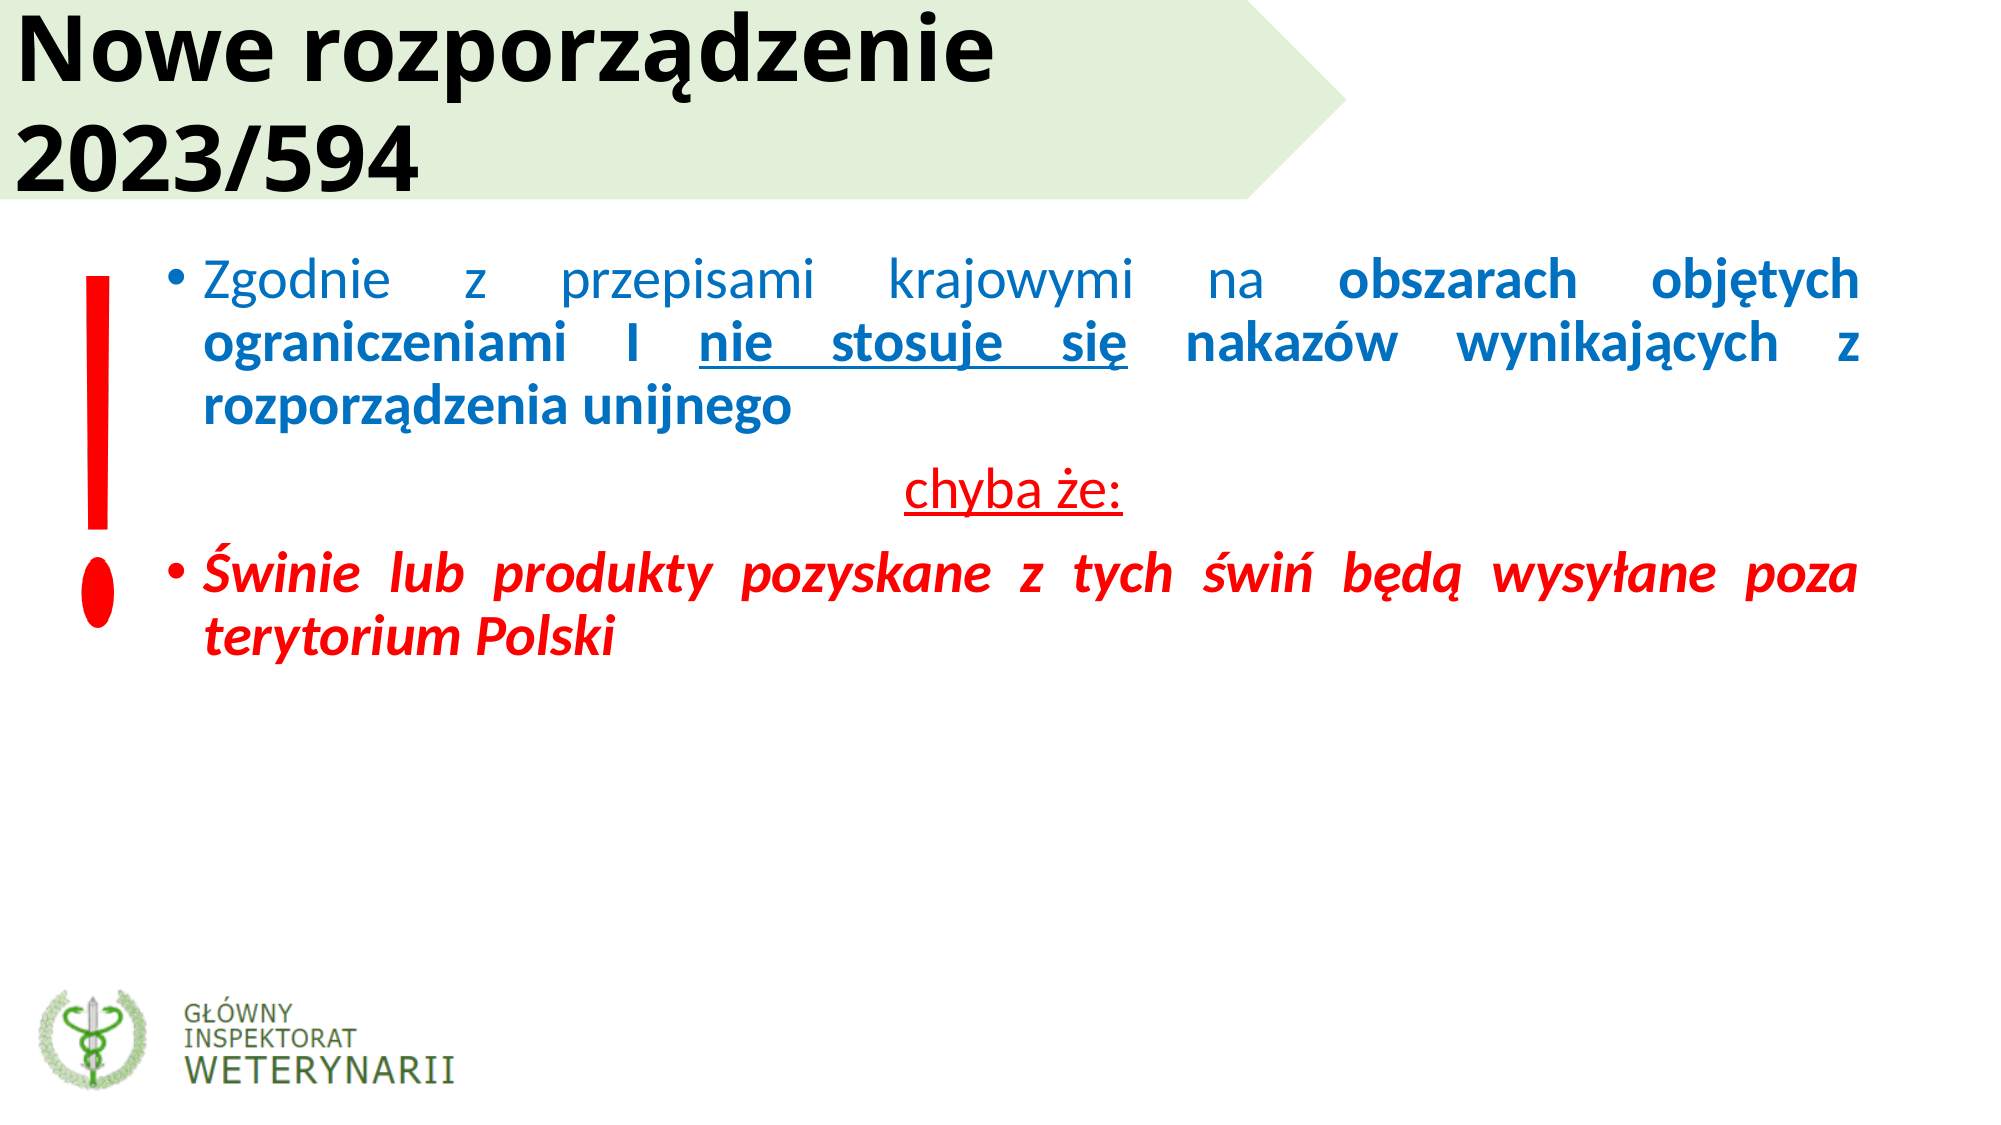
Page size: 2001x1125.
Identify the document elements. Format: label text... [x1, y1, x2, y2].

picture [0, 241, 195, 669]
list Zgodnie z przepisami krajowymi na obszarach objętych ograniczeniami I nie stosuje się nakazów wynikających z rozporządzenia unijnego chyba że: Świnie lub produkty pozyskane z tych świń będą wysyłane poza terytorium Polski [151, 241, 1877, 894]
text_box Nowe rozporządzenie 2023/594 [0, 0, 1347, 200]
picture [37, 979, 467, 1106]
